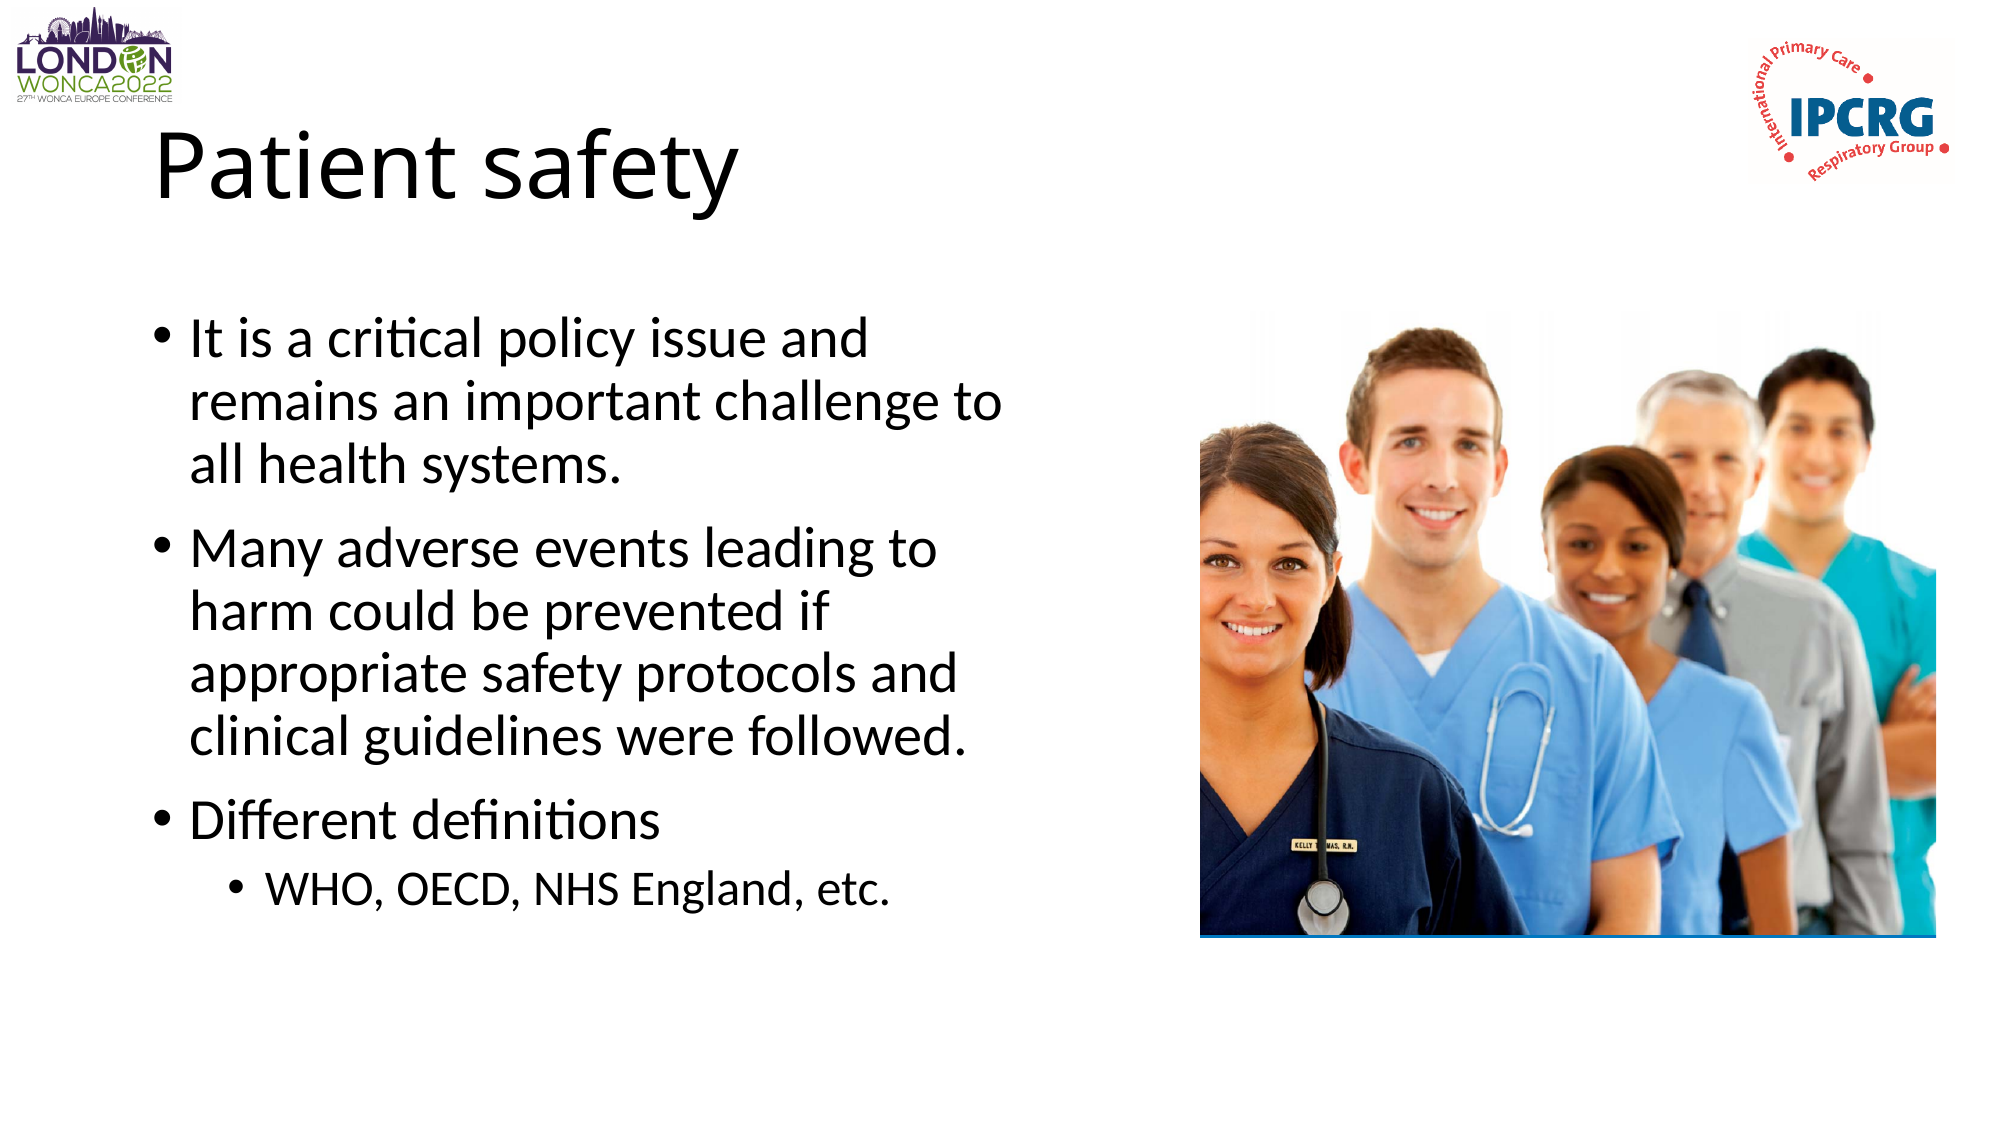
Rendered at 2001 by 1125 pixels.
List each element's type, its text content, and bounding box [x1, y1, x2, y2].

list It is a critical policy issue and remains an important challenge to all health systems. Many adverse events leading to harm could be prevented if appropriate safety protocols and clinical guidelines were followed. Different definitions WHO, OECD, NHS England, etc. [137, 299, 1082, 1014]
picture [11, 7, 182, 104]
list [1199, 311, 1936, 938]
picture [1748, 38, 1955, 184]
title Patient safety [137, 59, 1772, 278]
